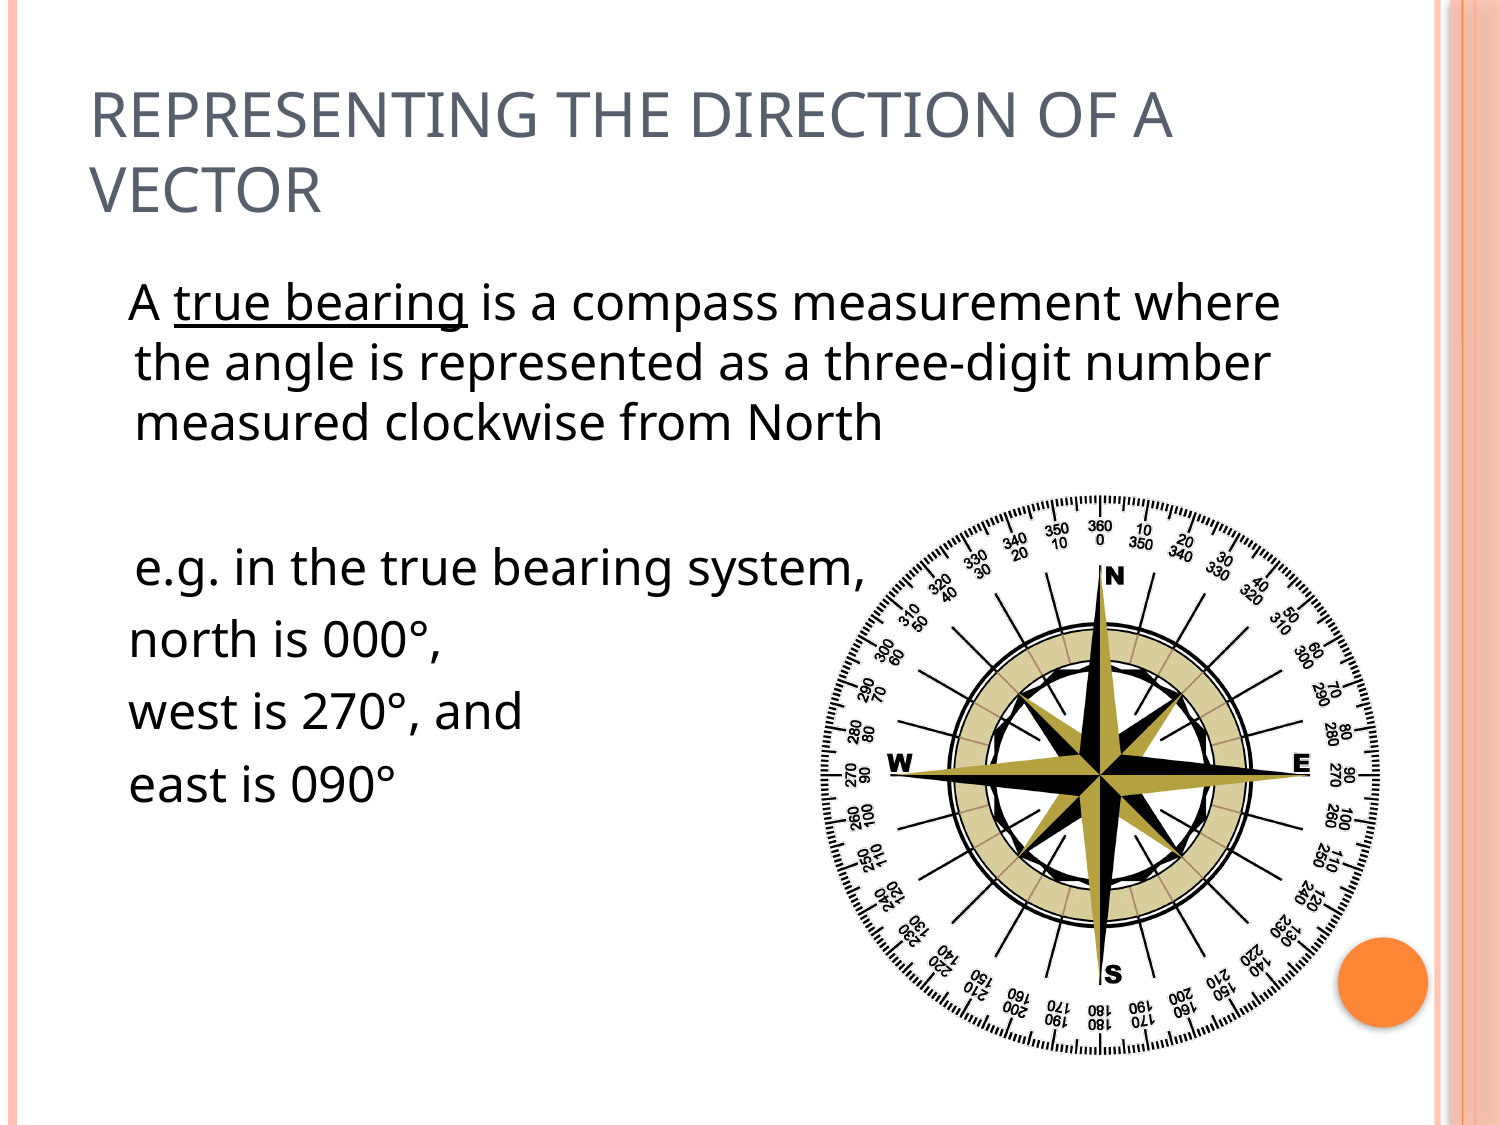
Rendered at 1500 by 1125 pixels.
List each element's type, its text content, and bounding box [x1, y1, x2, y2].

list A true bearing is a compass measurement where the angle is represented as a three-digit number measured clockwise from North e.g. in the true bearing system, north is 000°, west is 270°, and east is 090° [74, 262, 1338, 1063]
title Representing the Direction of a Vector [75, 45, 1300, 233]
picture [811, 486, 1388, 1063]
